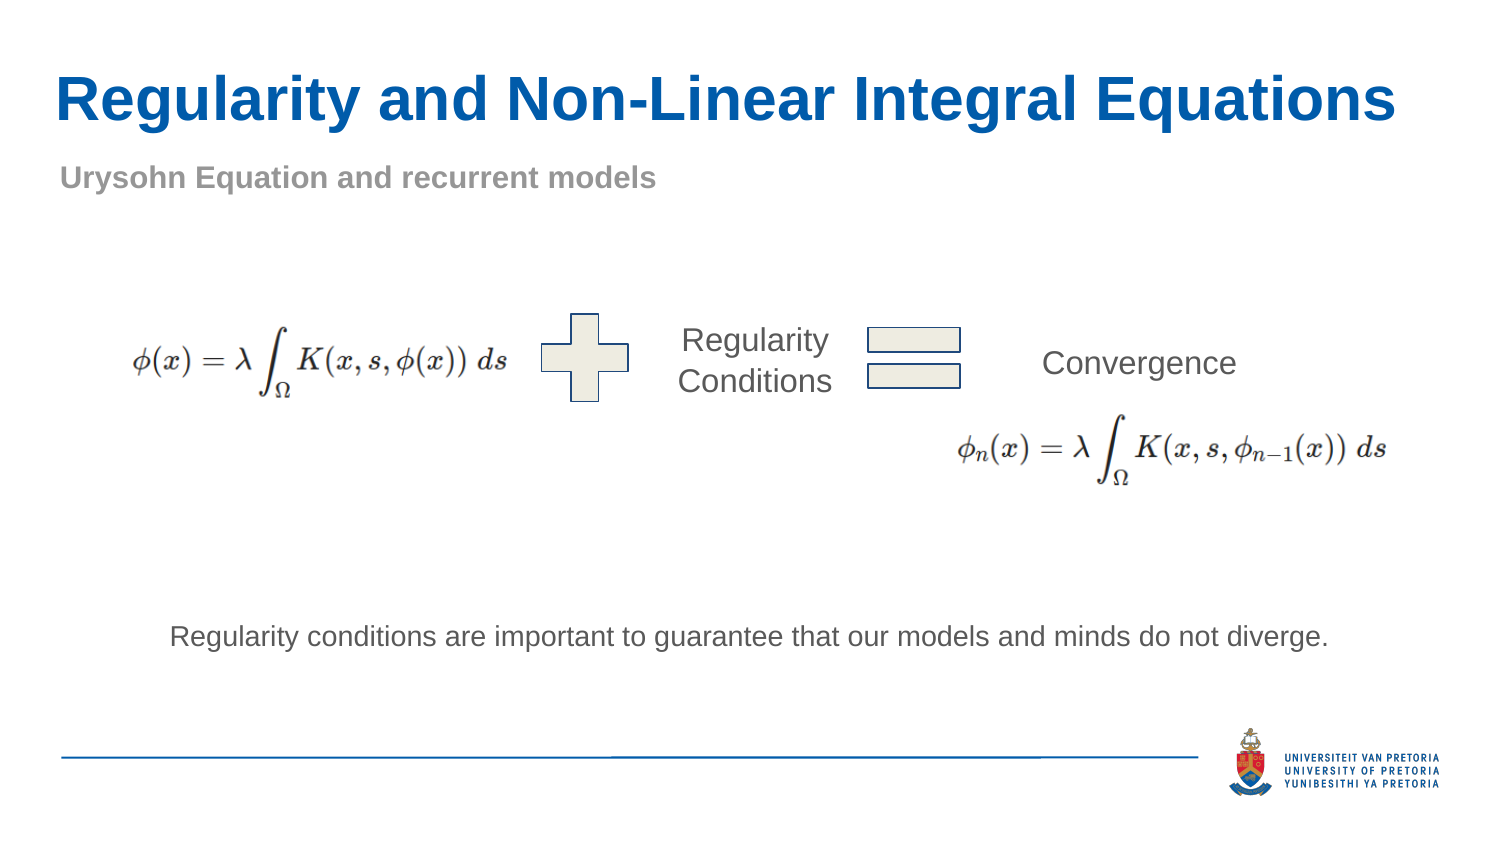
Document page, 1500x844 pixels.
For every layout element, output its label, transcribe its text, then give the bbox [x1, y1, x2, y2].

title Regularity and Non-Linear Integral Equations [48, 57, 1439, 199]
text_box [867, 363, 960, 388]
text_box [867, 327, 960, 352]
picture [122, 306, 517, 410]
list Regularity conditions are important to guarantee that our models and minds do not diverge. [61, 609, 1439, 729]
list Convergence [1035, 319, 1244, 396]
picture [949, 403, 1390, 507]
list Urysohn Equation and recurrent models [52, 199, 1439, 632]
picture [1229, 729, 1439, 796]
text_box [541, 314, 629, 402]
